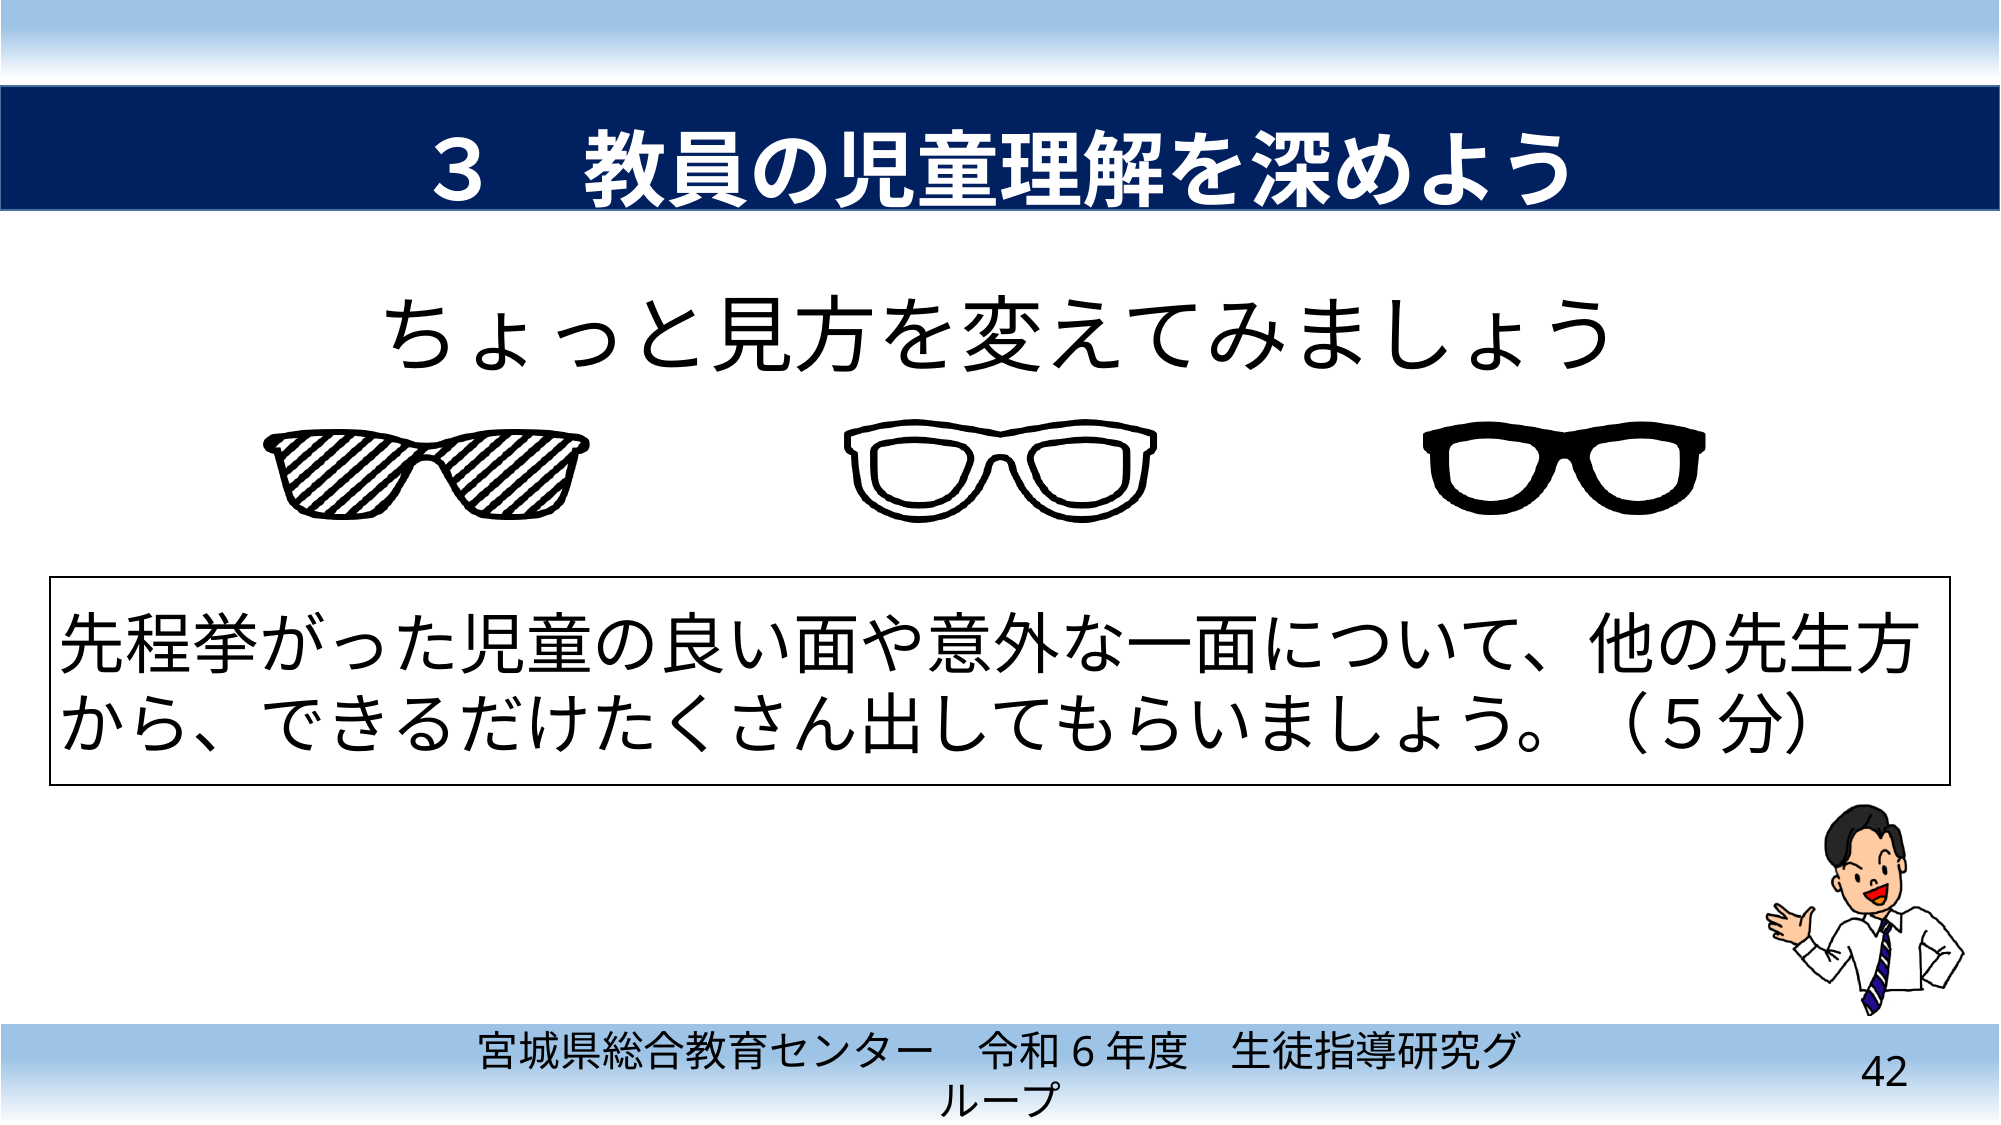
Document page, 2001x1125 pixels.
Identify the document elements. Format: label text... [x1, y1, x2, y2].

picture [248, 384, 590, 557]
text_box [1780, 85, 2000, 211]
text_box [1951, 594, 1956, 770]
text_box ちょっと見方を変えてみましょう [293, 274, 1707, 390]
text_box [49, 576, 1951, 786]
text_box ３ 教員の児童理解を深めよう [220, 59, 1780, 224]
picture [1410, 387, 1733, 534]
picture [829, 386, 1171, 541]
slide_number 41 [1811, 1043, 1925, 1104]
text_box 宮城県総合教育センター 令和6年度 生徒指導研究グループ [428, 1045, 1572, 1105]
picture [1749, 791, 1992, 1016]
text_box [0, 85, 220, 211]
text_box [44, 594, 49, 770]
